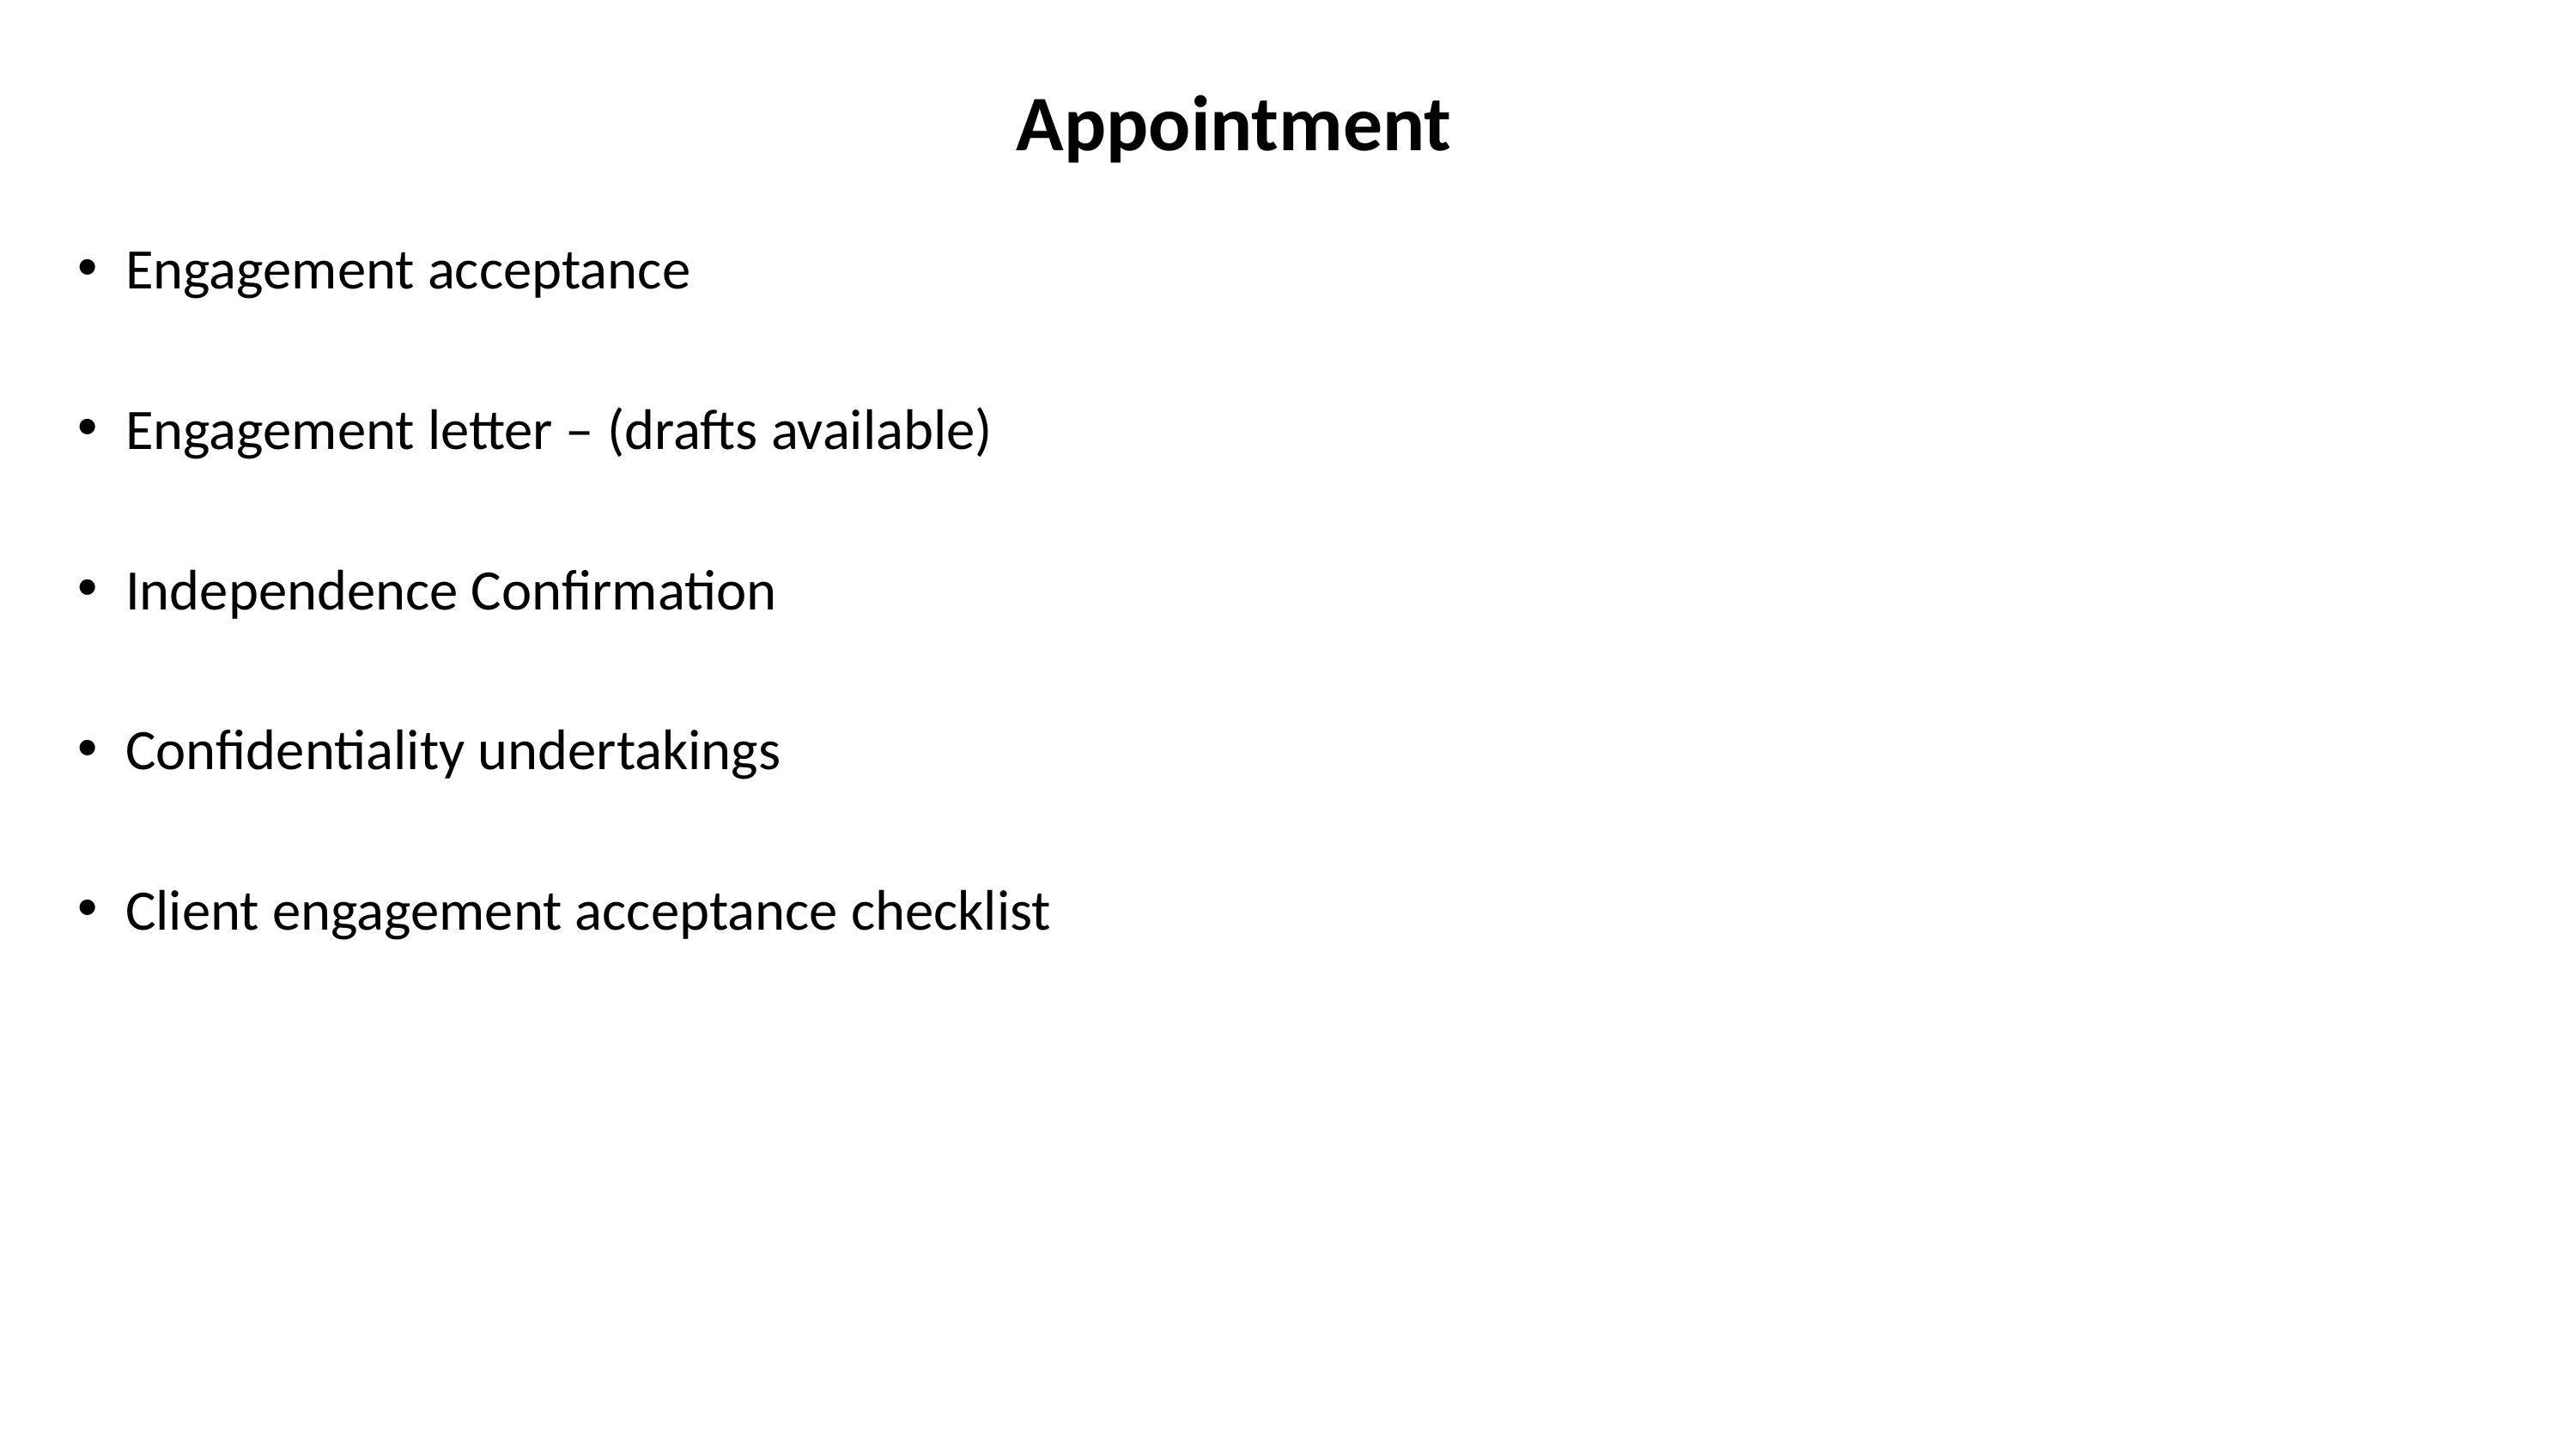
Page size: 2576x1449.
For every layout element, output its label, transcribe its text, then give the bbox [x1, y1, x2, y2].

title Appointment [64, 39, 2404, 200]
list Engagement acceptance Engagement letter – (drafts available) Independence Confirmation Confidentiality undertakings Client engagement acceptance checklist [64, 225, 2447, 1143]
